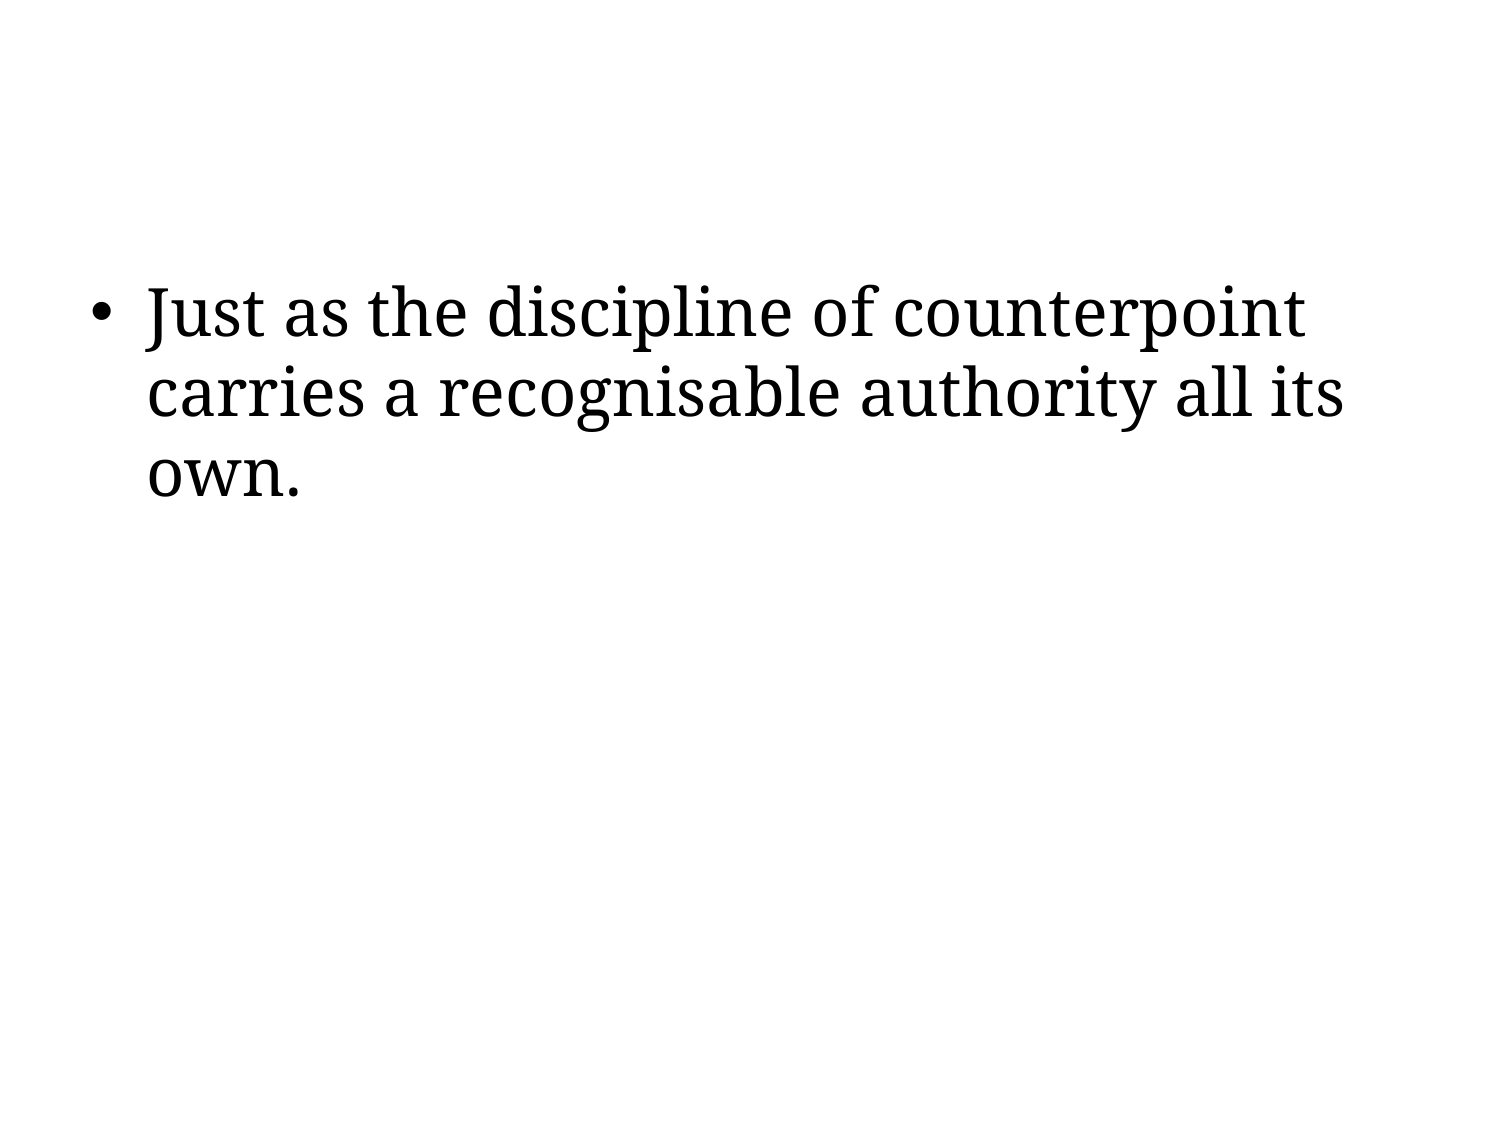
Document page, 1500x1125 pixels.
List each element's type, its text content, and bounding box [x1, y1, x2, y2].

list Just as the discipline of counterpoint carries a recognisable authority all its own. [75, 262, 1425, 1005]
